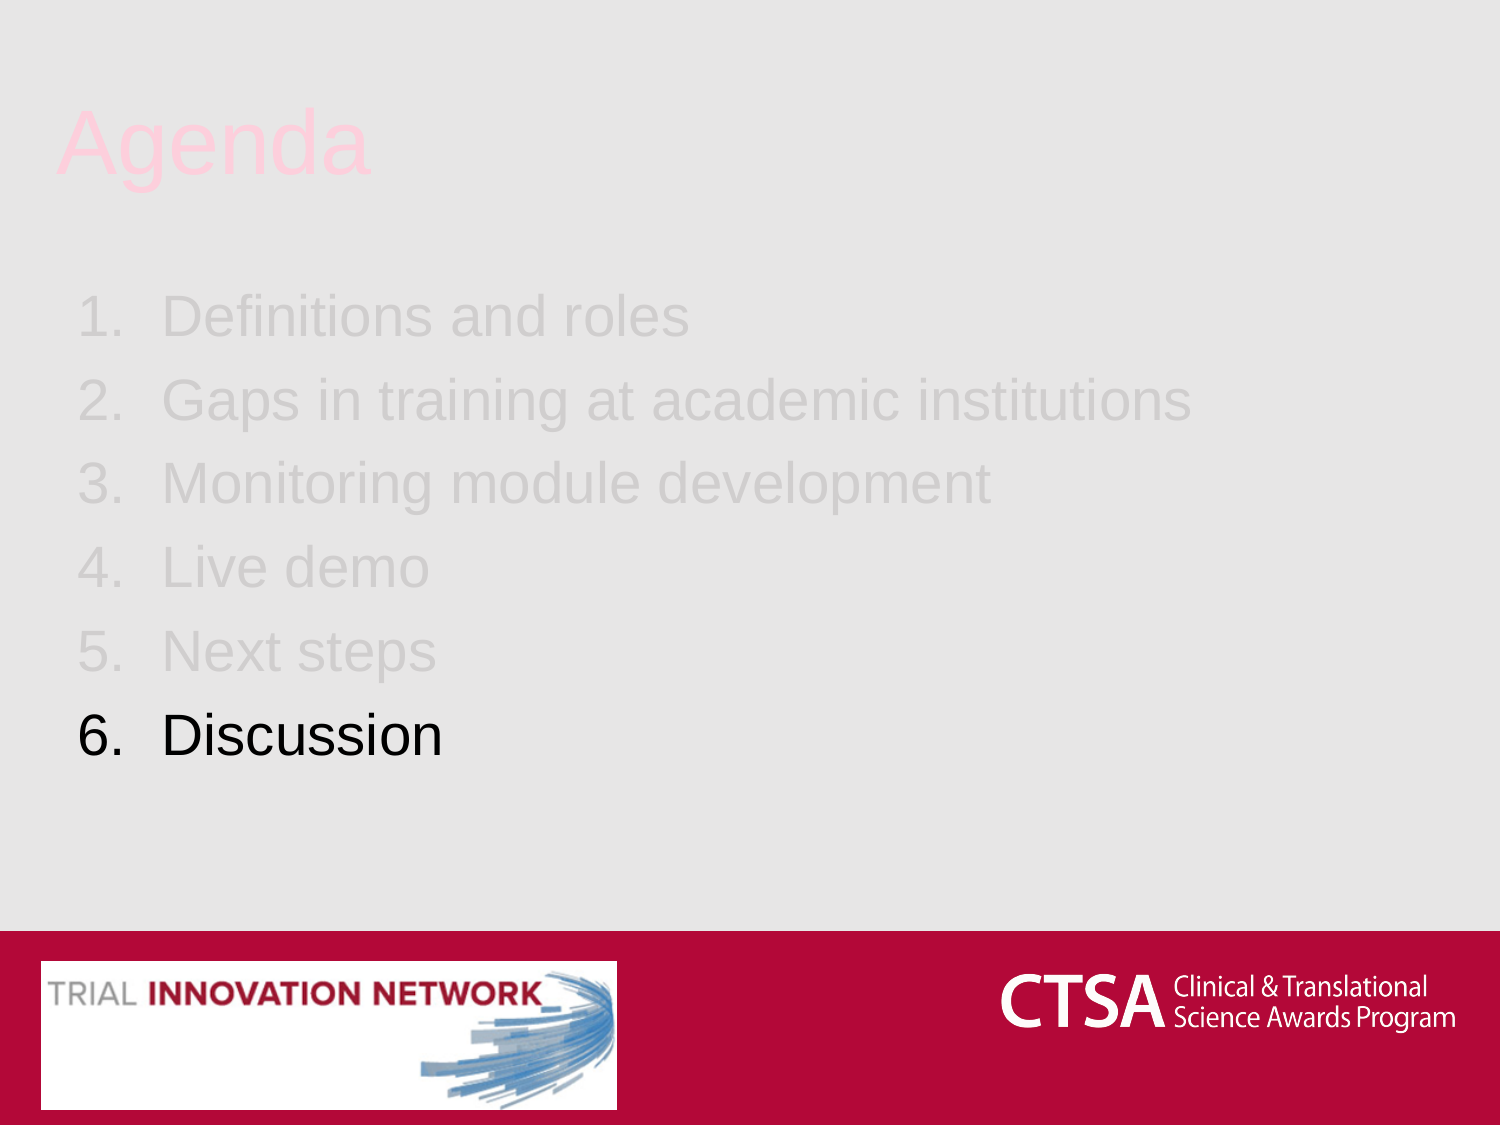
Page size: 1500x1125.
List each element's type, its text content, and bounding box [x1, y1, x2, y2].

picture [41, 961, 617, 1110]
title Agenda [41, 35, 1335, 254]
picture [990, 961, 1466, 1046]
list Definitions and roles Gaps in training at academic institutions Monitoring module development Live demo Next steps Discussion [62, 278, 1356, 993]
